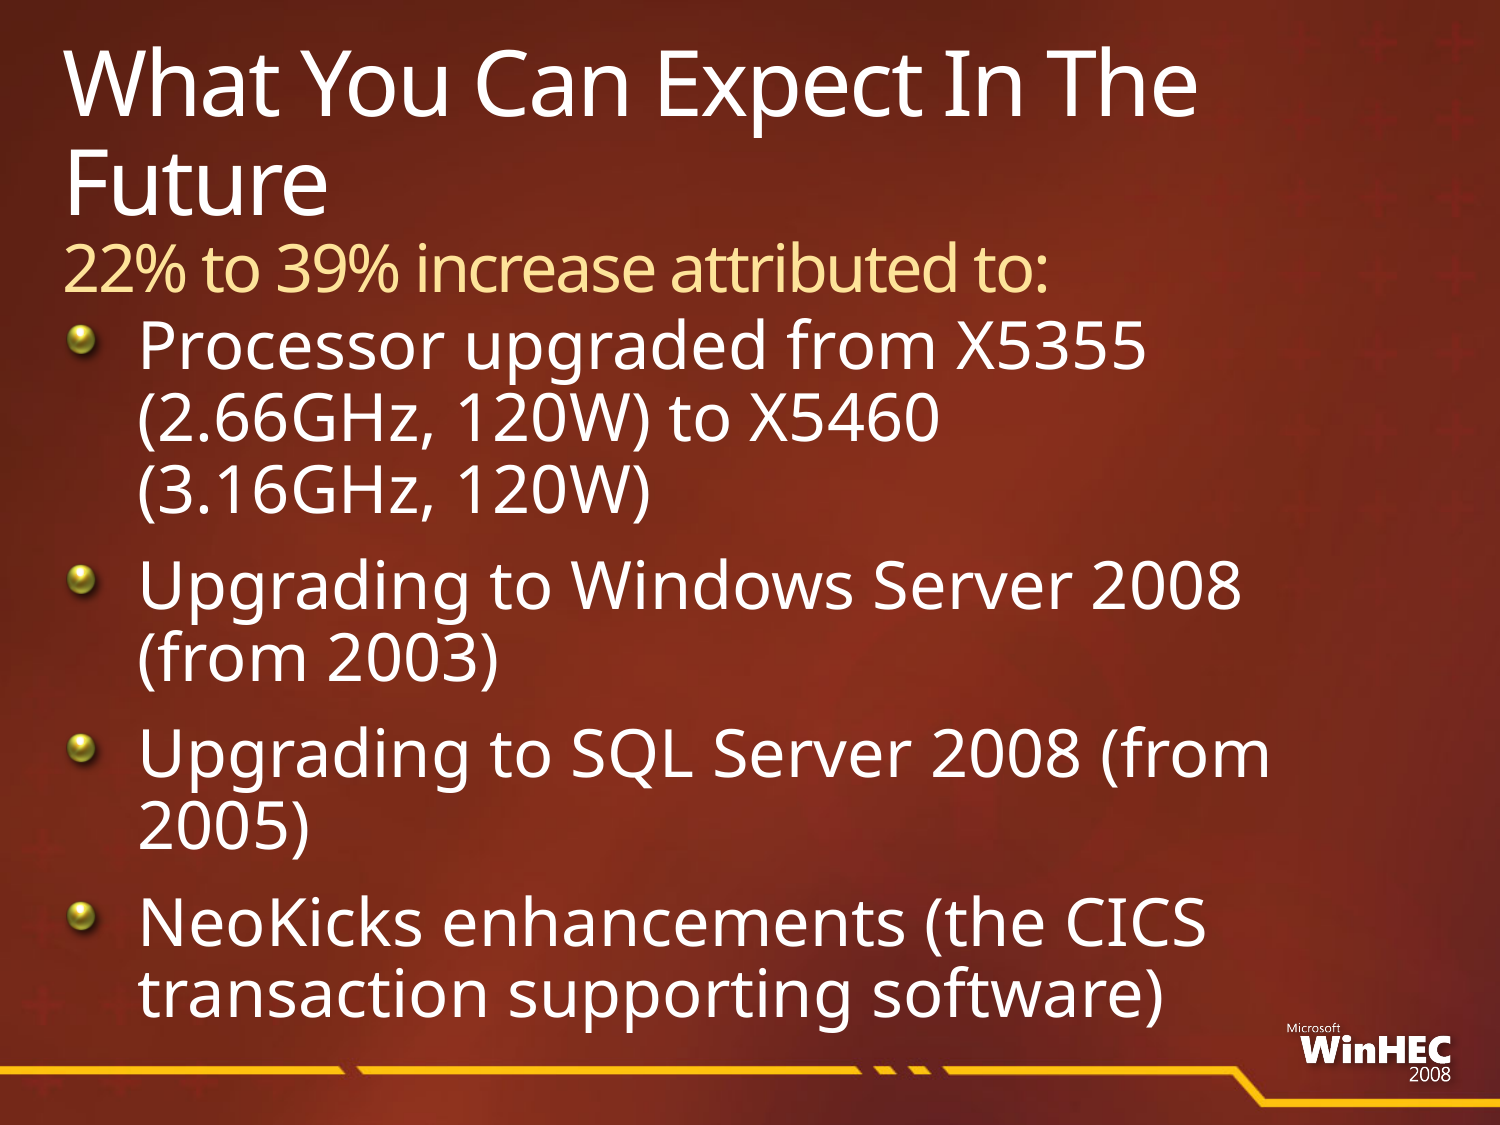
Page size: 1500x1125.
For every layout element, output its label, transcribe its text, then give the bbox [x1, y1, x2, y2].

picture [0, 0, 1500, 1125]
title What You Can Expect In The Future 22% to 39% increase attributed to: [62, 37, 1438, 311]
list Processor upgraded from X5355 (2.66GHz, 120W) to X5460 (3.16GHz, 120W) Upgrading to Windows Server 2008 (from 2003) Upgrading to SQL Server 2008 (from 2005) NeoKicks enhancements (the CICS transaction supporting software) [62, 311, 1438, 970]
